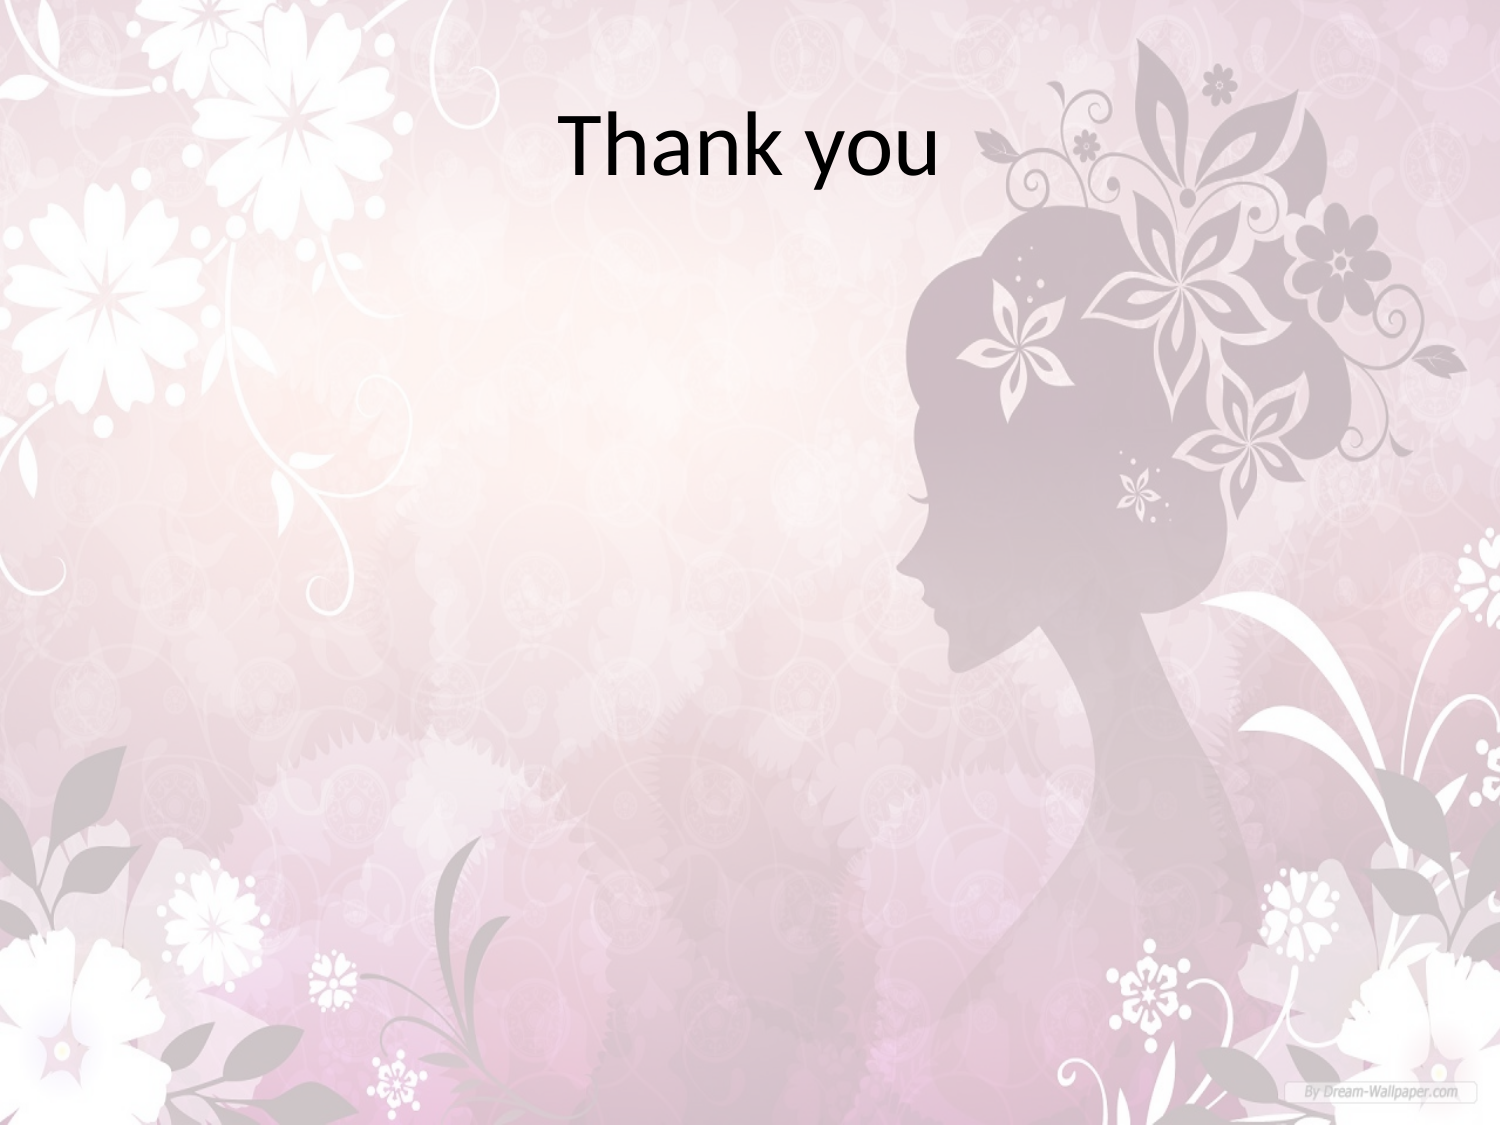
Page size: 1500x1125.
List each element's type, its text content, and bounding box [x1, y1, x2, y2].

title Thank you [75, 45, 1425, 233]
